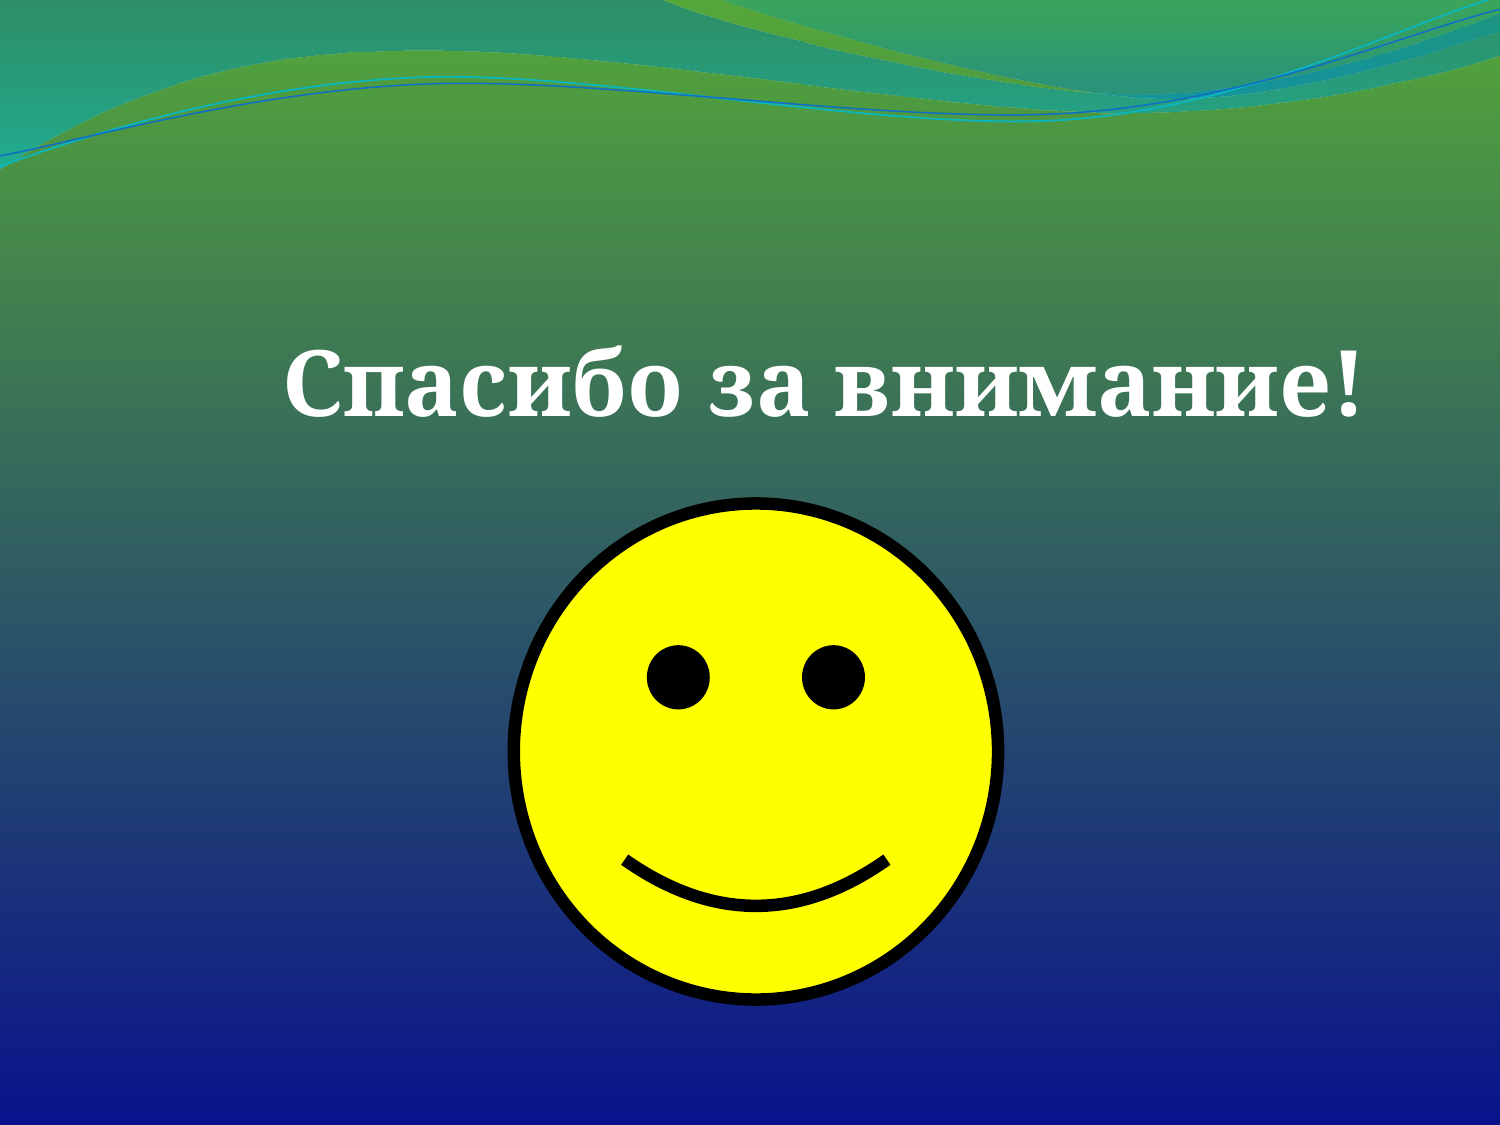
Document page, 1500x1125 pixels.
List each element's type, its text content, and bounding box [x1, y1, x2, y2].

text_box [806, 654, 859, 707]
text_box [511, 501, 1001, 1002]
list Спасибо за внимание! [29, 317, 1471, 504]
text_box [653, 654, 705, 707]
